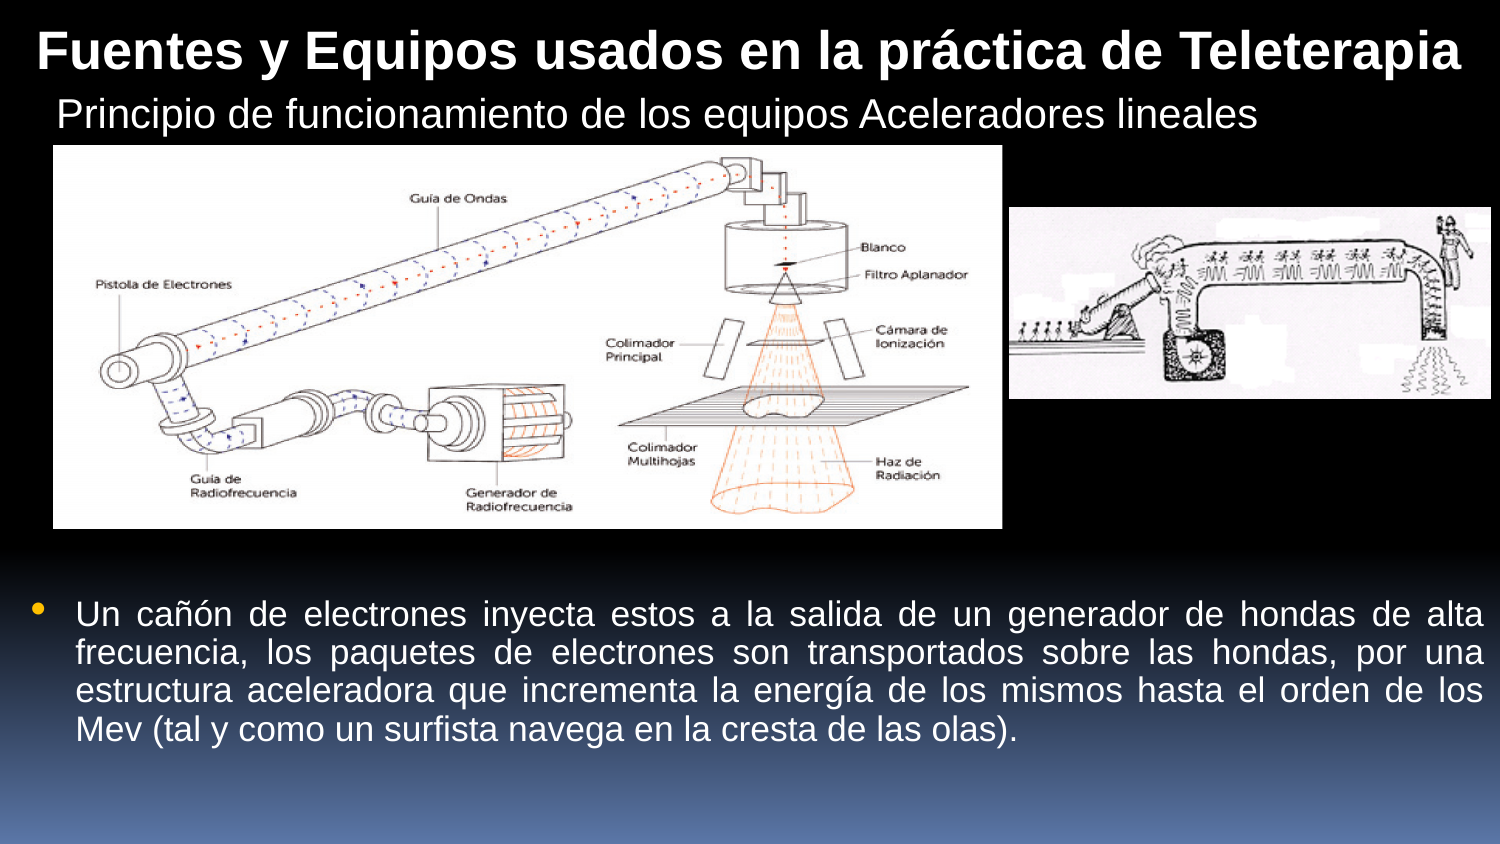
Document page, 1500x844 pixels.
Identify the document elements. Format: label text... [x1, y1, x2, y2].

text_box Principio de funcionamiento de los equipos Aceleradores lineales [41, 89, 1313, 145]
text_box Fuentes y Equipos usados en la práctica de Teleterapia [0, 8, 1500, 89]
picture [52, 145, 1003, 529]
picture [1009, 207, 1491, 399]
text_box Un cañón de electrones inyecta estos a la salida de un generador de hondas de alta frecuencia, los paquetes de electrones son transportados sobre las hondas, por una estructura aceleradora que incrementa la energía de los mismos hasta el orden de los Mev (tal y como un surfista navega en la cresta de las olas). [17, 588, 1500, 757]
